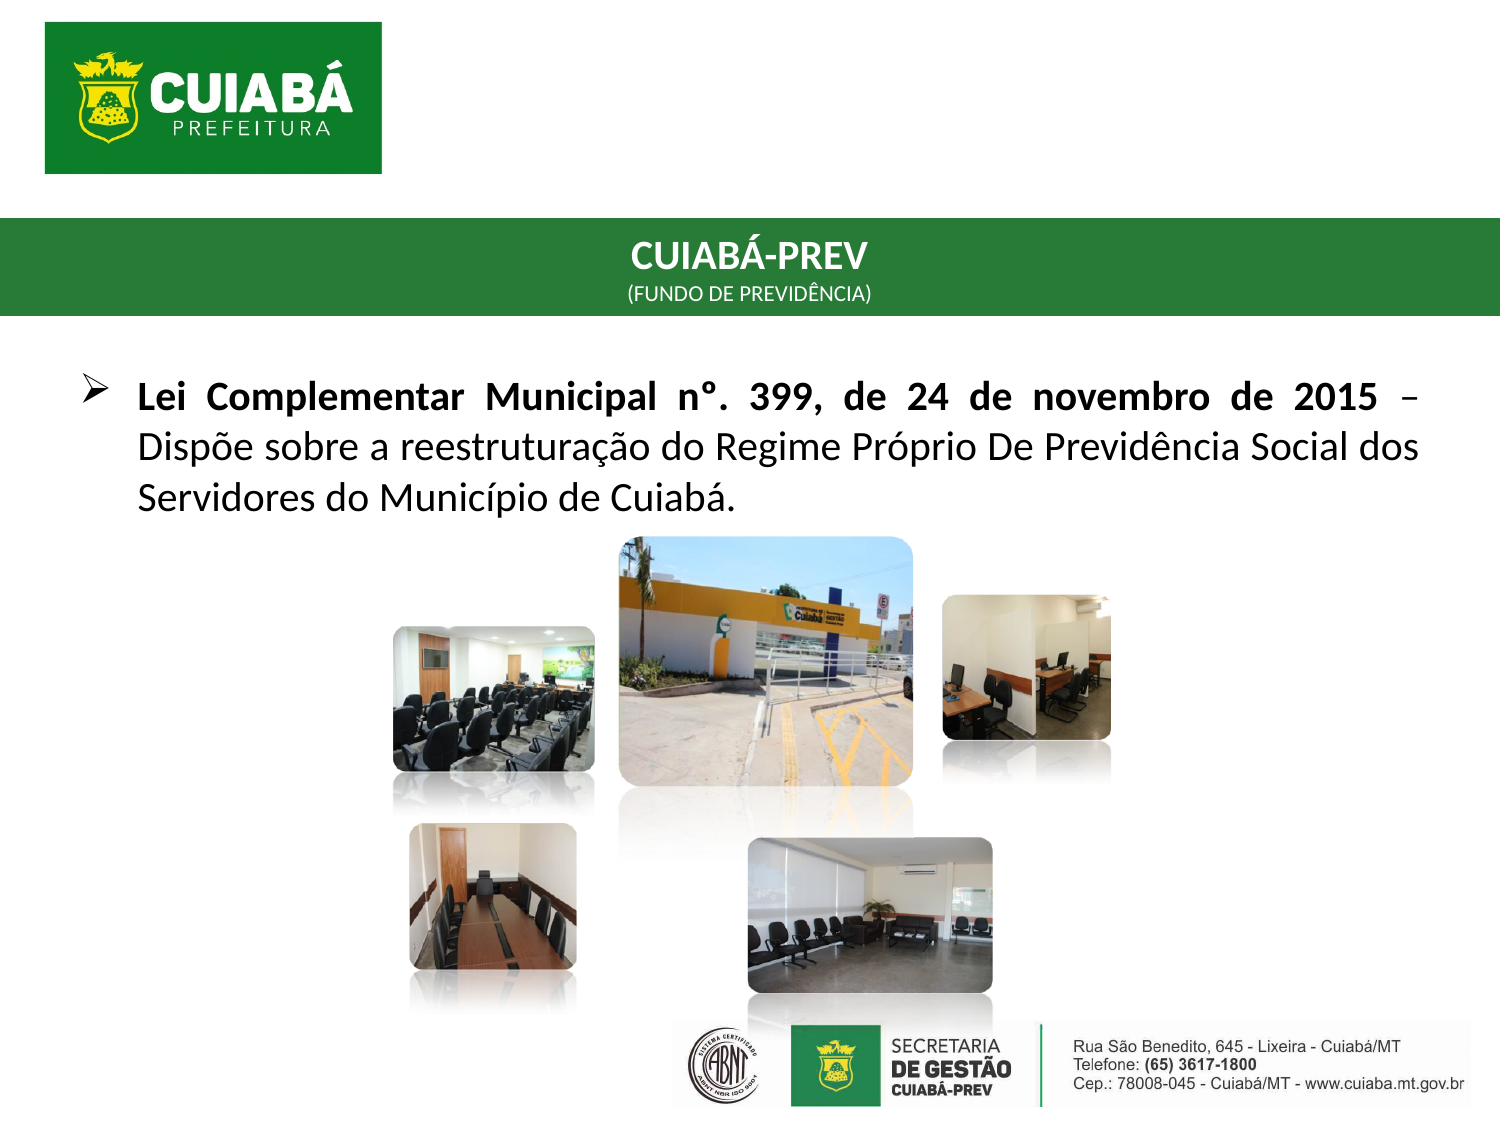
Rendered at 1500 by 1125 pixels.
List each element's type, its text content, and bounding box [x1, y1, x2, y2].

picture [383, 514, 1472, 1108]
text_box CUIABÁ-PREV (FUNDO DE PREVIDÊNCIA) [0, 218, 1500, 316]
text_box Lei Complementar Municipal nº. 399, de 24 de novembro de 2015 – Dispõe sobre a reestruturação do Regime Próprio De Previdência Social dos Servidores do Município de Cuiabá. [64, 361, 1435, 831]
picture [40, 18, 386, 177]
